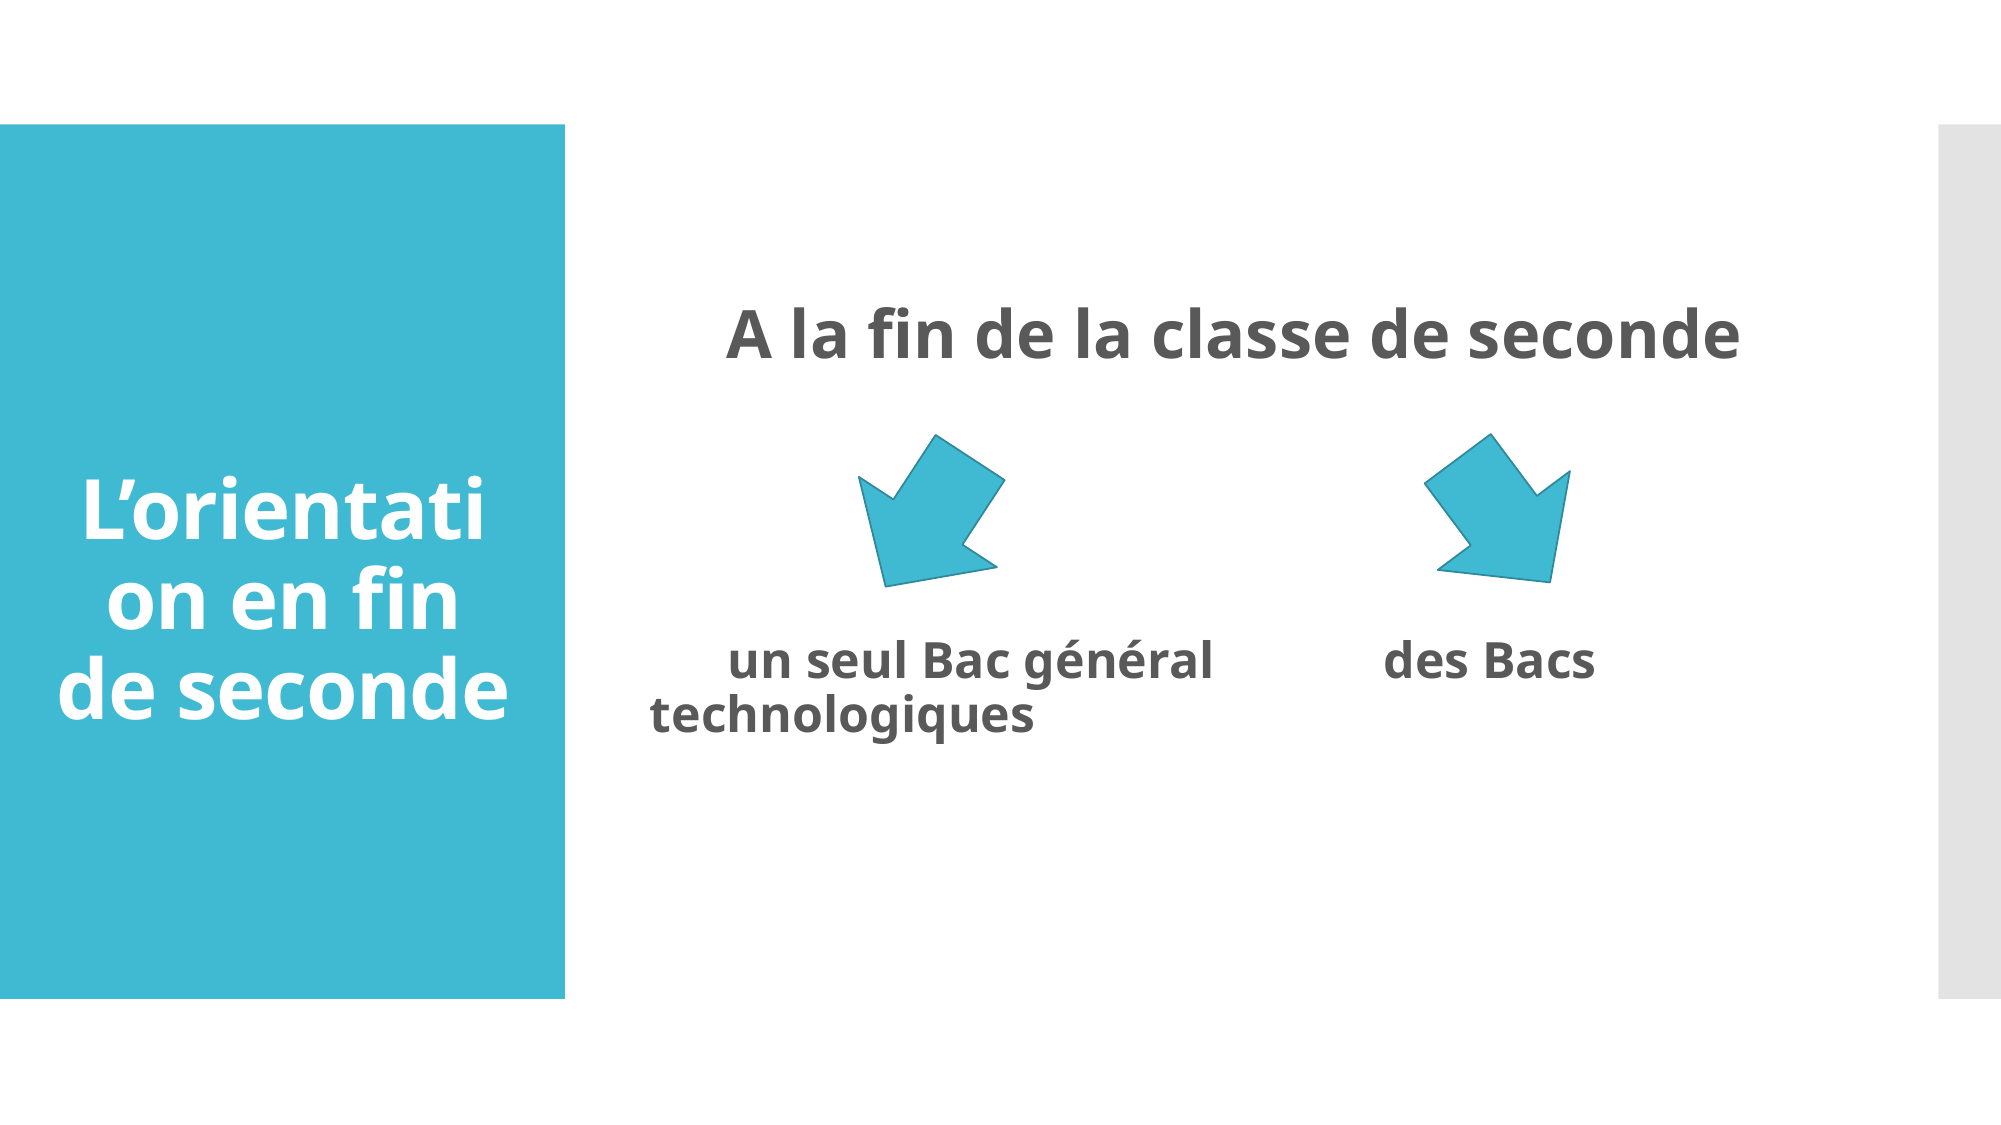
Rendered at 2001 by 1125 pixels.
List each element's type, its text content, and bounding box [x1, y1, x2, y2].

text_box [1423, 433, 1571, 584]
title L’orientation en fin de seconde [41, 184, 525, 940]
text_box [857, 434, 1006, 588]
list A la fin de la classe de seconde un seul Bac général des Bacs technologiques [634, 141, 1835, 982]
